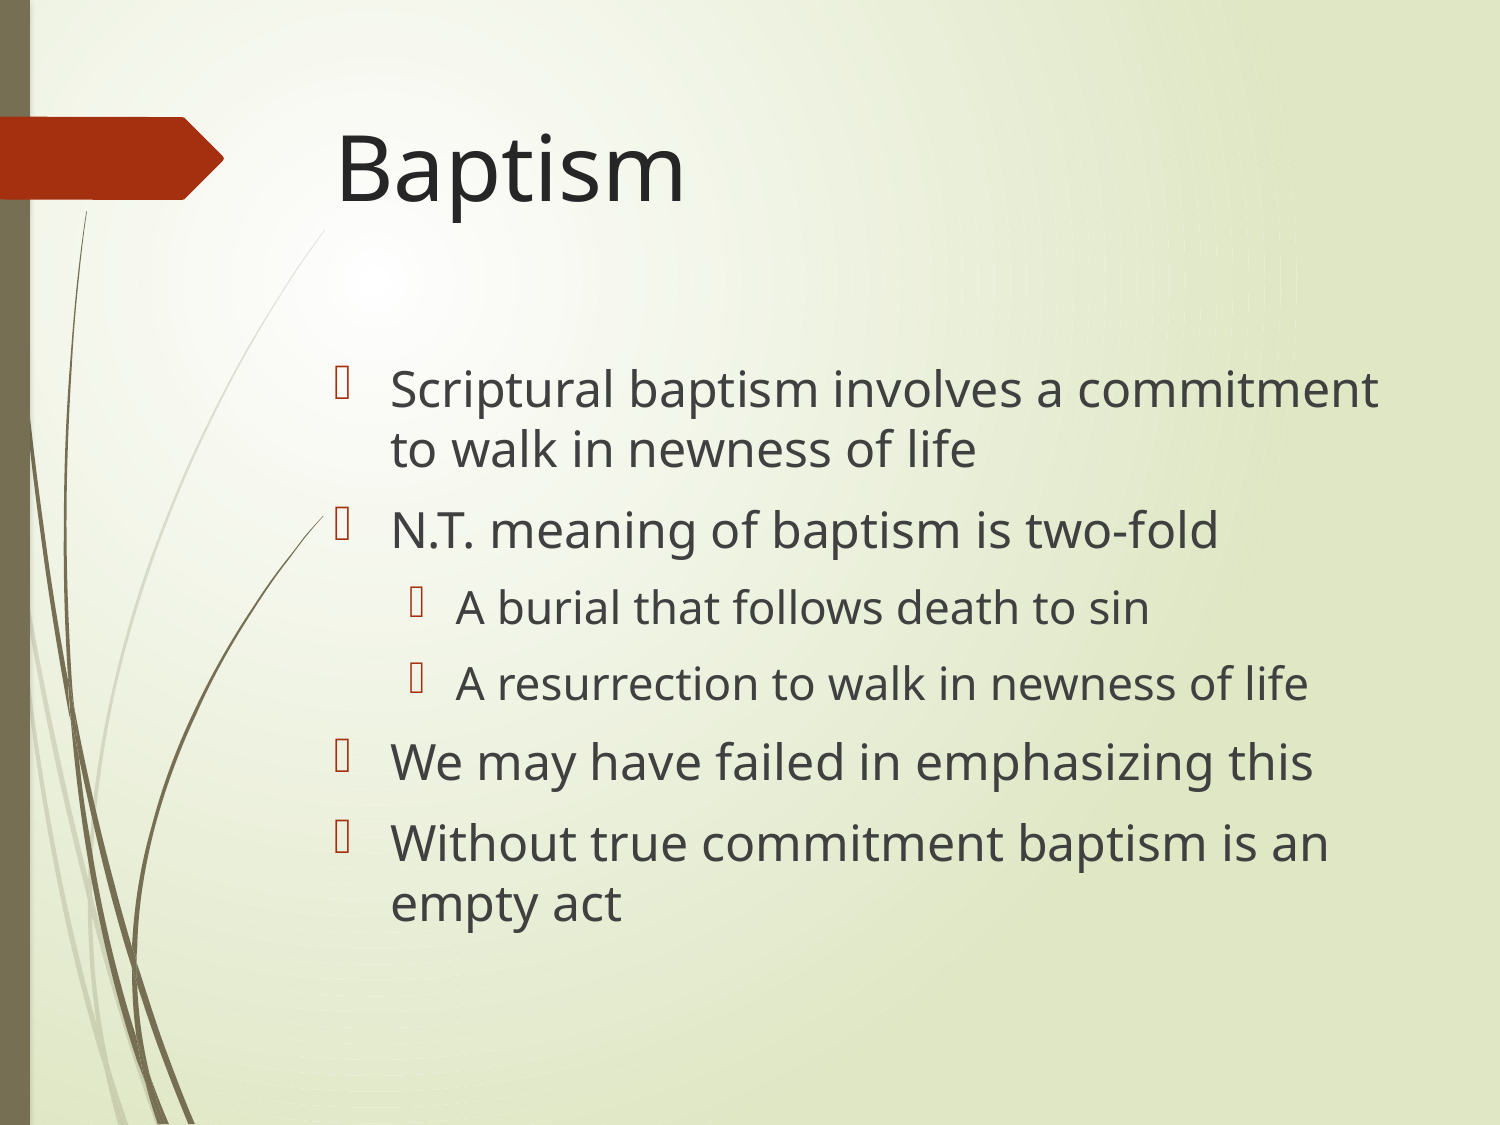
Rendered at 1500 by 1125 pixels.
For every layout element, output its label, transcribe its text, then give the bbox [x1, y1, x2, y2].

title Baptism [319, 102, 1400, 313]
list Scriptural baptism involves a commitment to walk in newness of life N.T. meaning of baptism is two-fold A burial that follows death to sin A resurrection to walk in newness of life We may have failed in emphasizing this Without true commitment baptism is an empty act [318, 350, 1400, 970]
